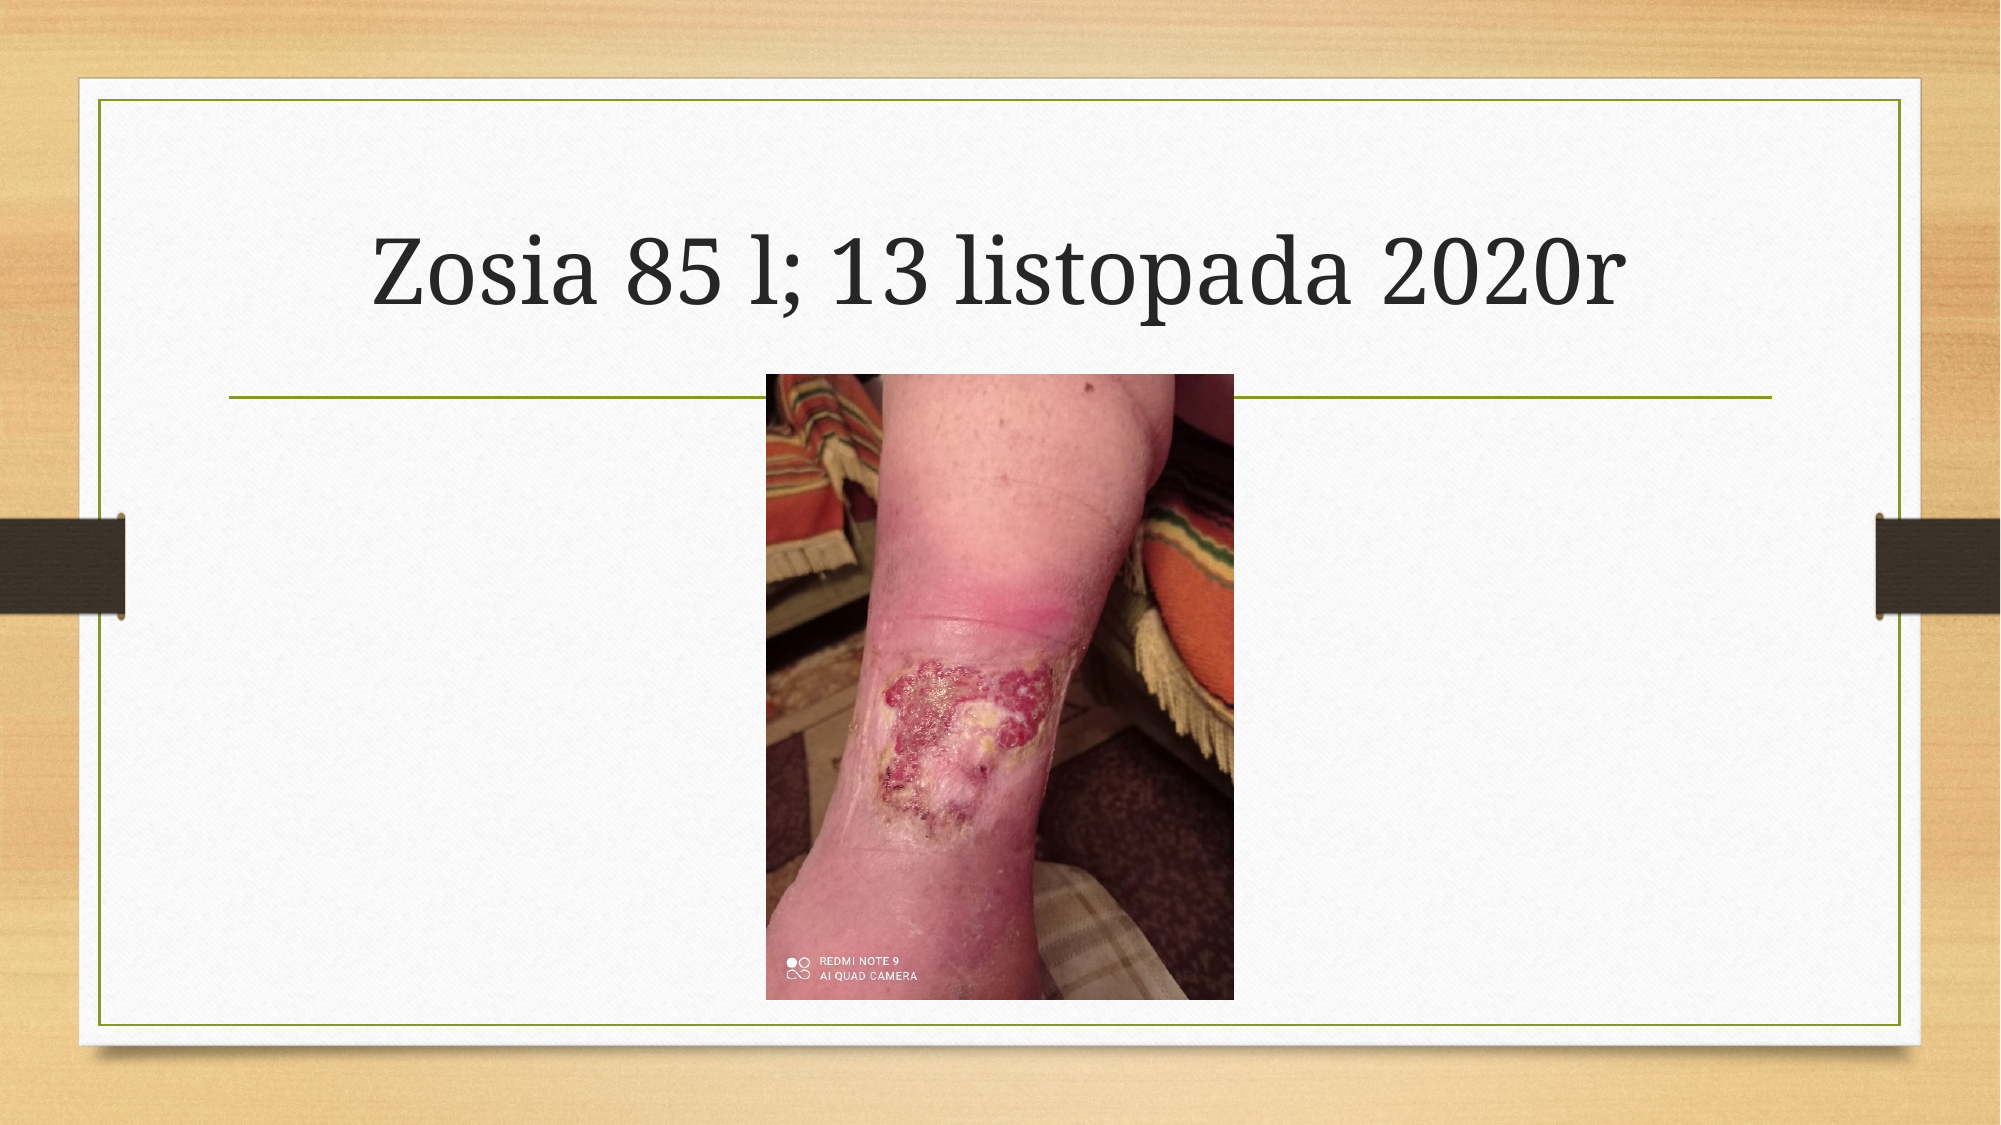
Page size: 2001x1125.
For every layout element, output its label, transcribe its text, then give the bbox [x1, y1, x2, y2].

picture [0, 0, 2001, 1125]
title Zosia 85 l; 13 listopada 2020r [212, 161, 1788, 375]
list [766, 374, 1234, 1000]
